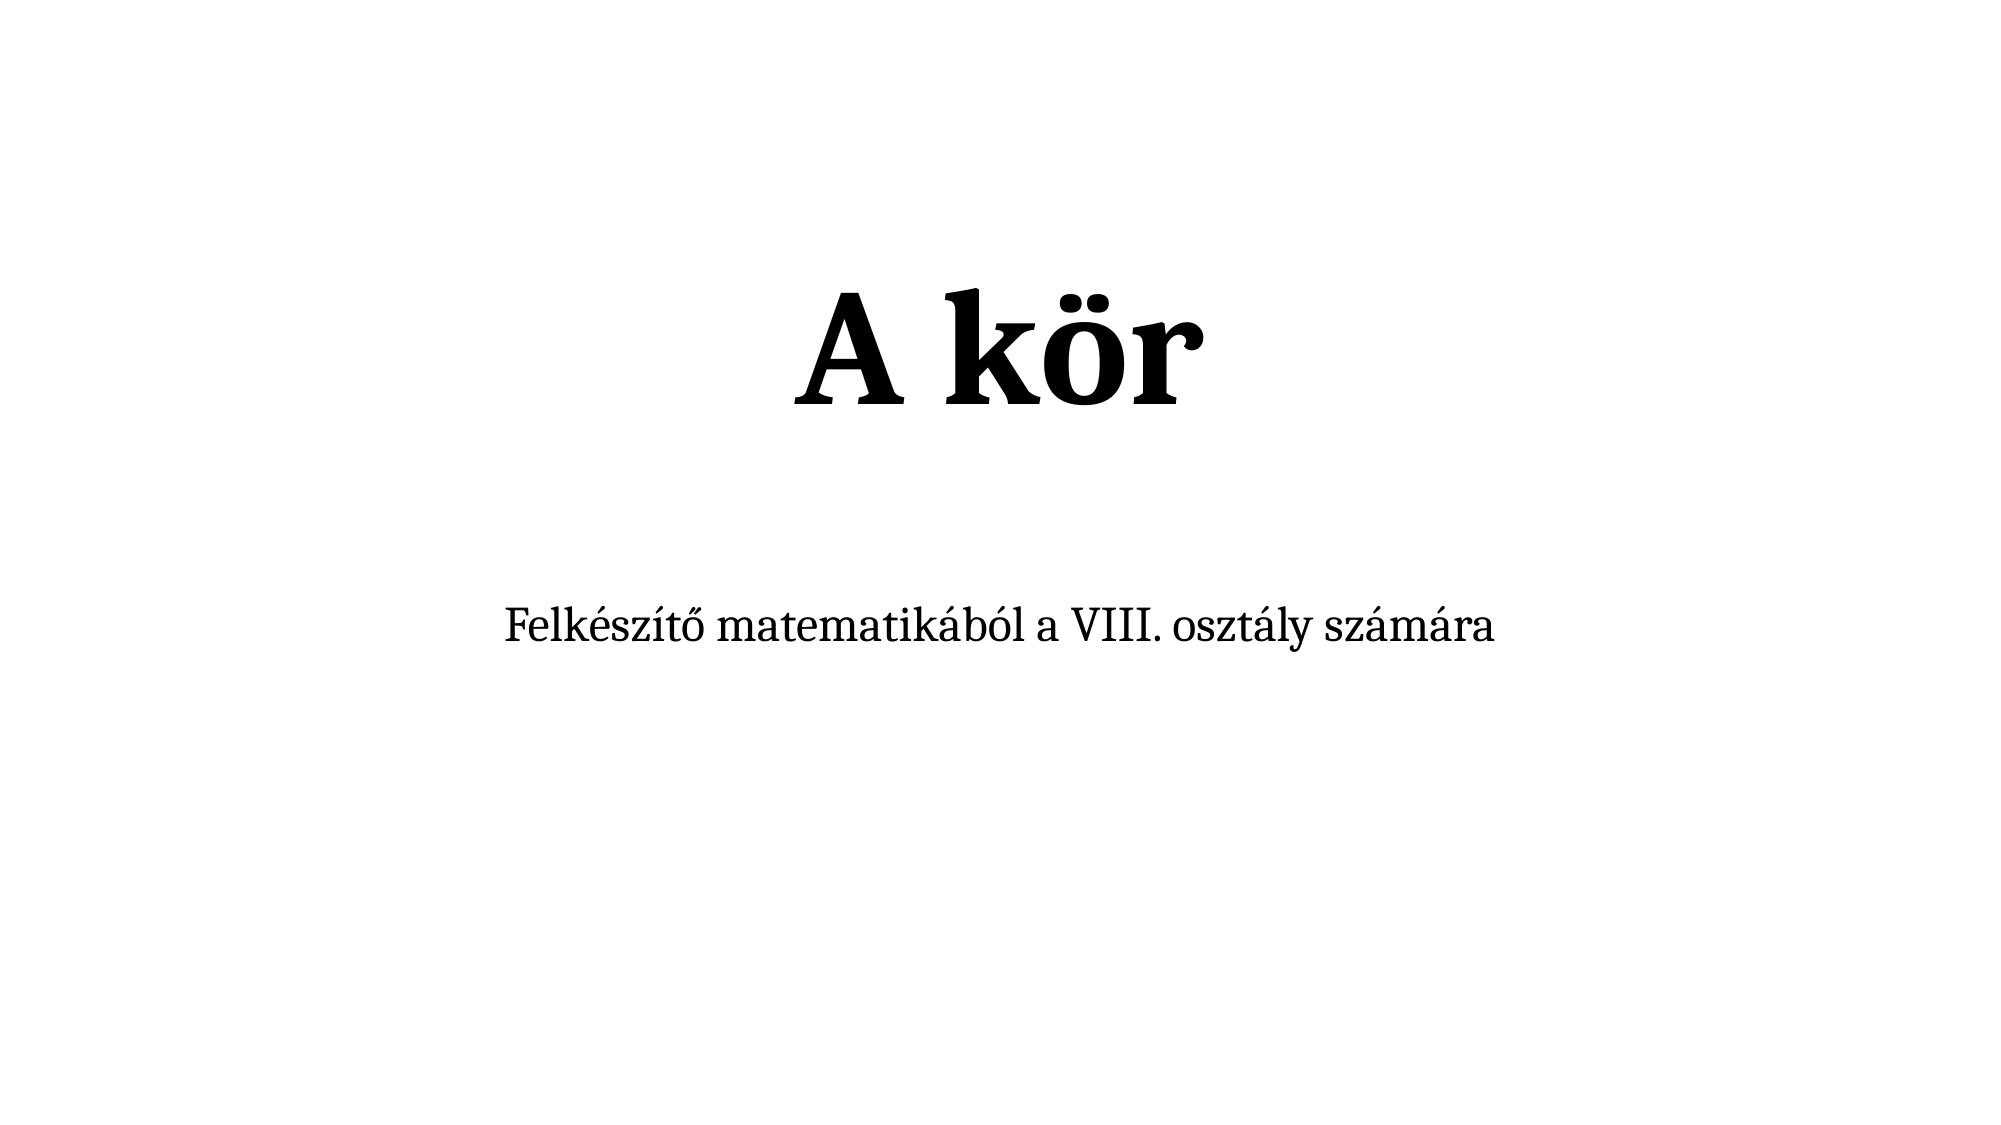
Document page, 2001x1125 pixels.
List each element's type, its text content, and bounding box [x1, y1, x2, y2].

subtitle Felkészítő matematikából a VIII. osztály számára [249, 590, 1750, 863]
title A kör [0, 56, 2000, 448]
